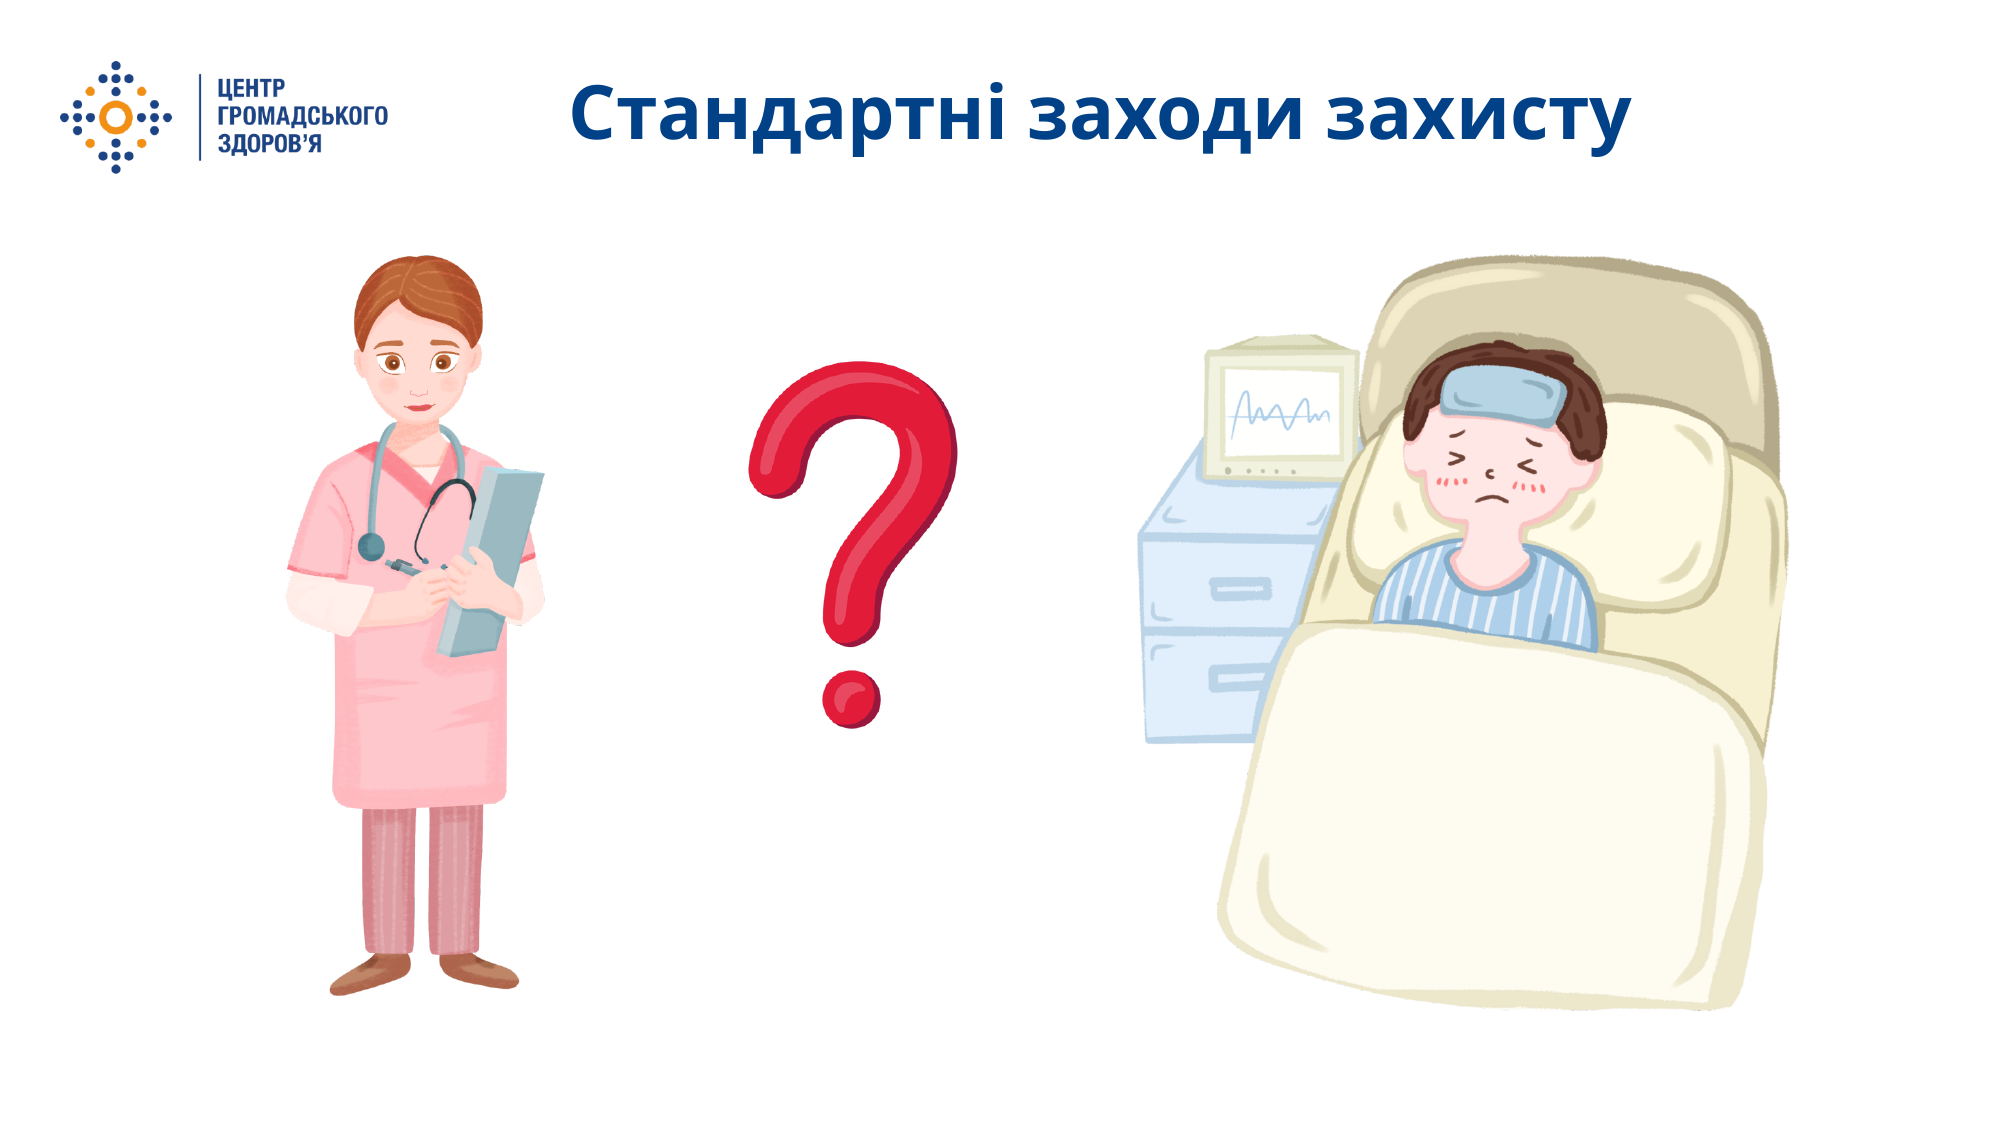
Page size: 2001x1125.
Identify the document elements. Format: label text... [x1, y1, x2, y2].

picture [57, 56, 394, 176]
text_box Стандартні заходи захисту [553, 56, 1907, 162]
picture [27, 162, 1907, 1091]
